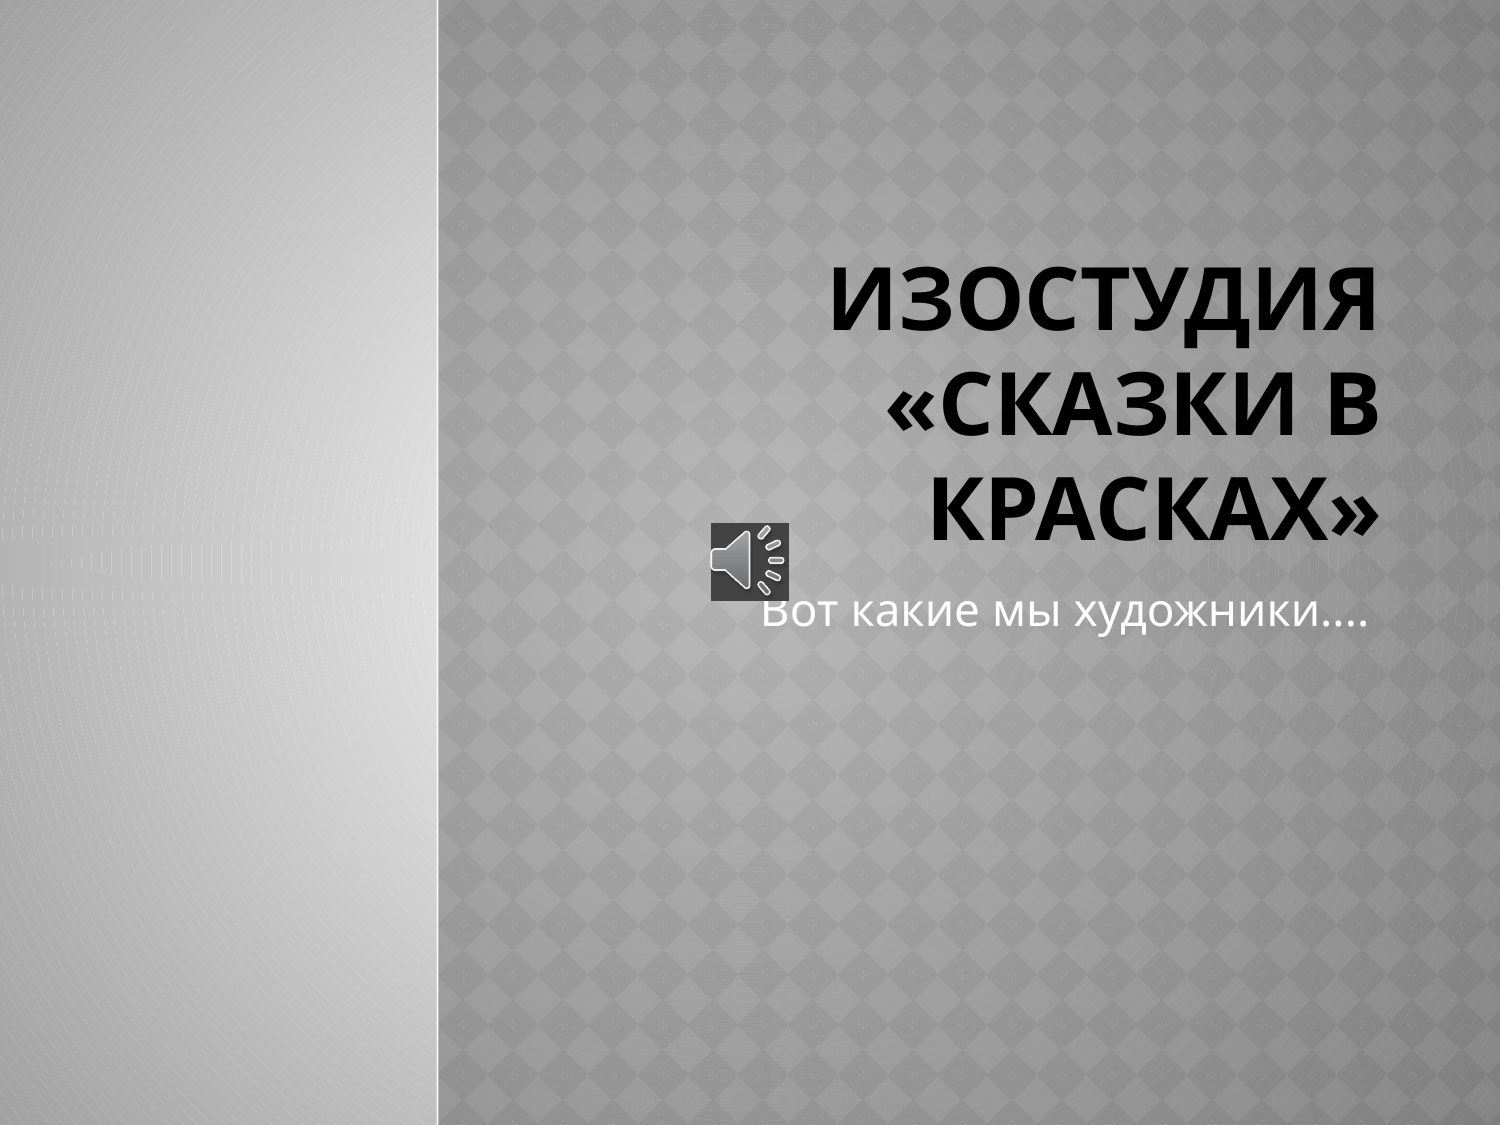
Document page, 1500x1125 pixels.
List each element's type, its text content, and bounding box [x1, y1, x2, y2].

title ИЗОСТУДИЯ «СКАЗКИ В КРАСКАХ» [552, 87, 1390, 558]
picture [709, 521, 791, 603]
subtitle Вот какие мы художники.... [550, 580, 1390, 762]
